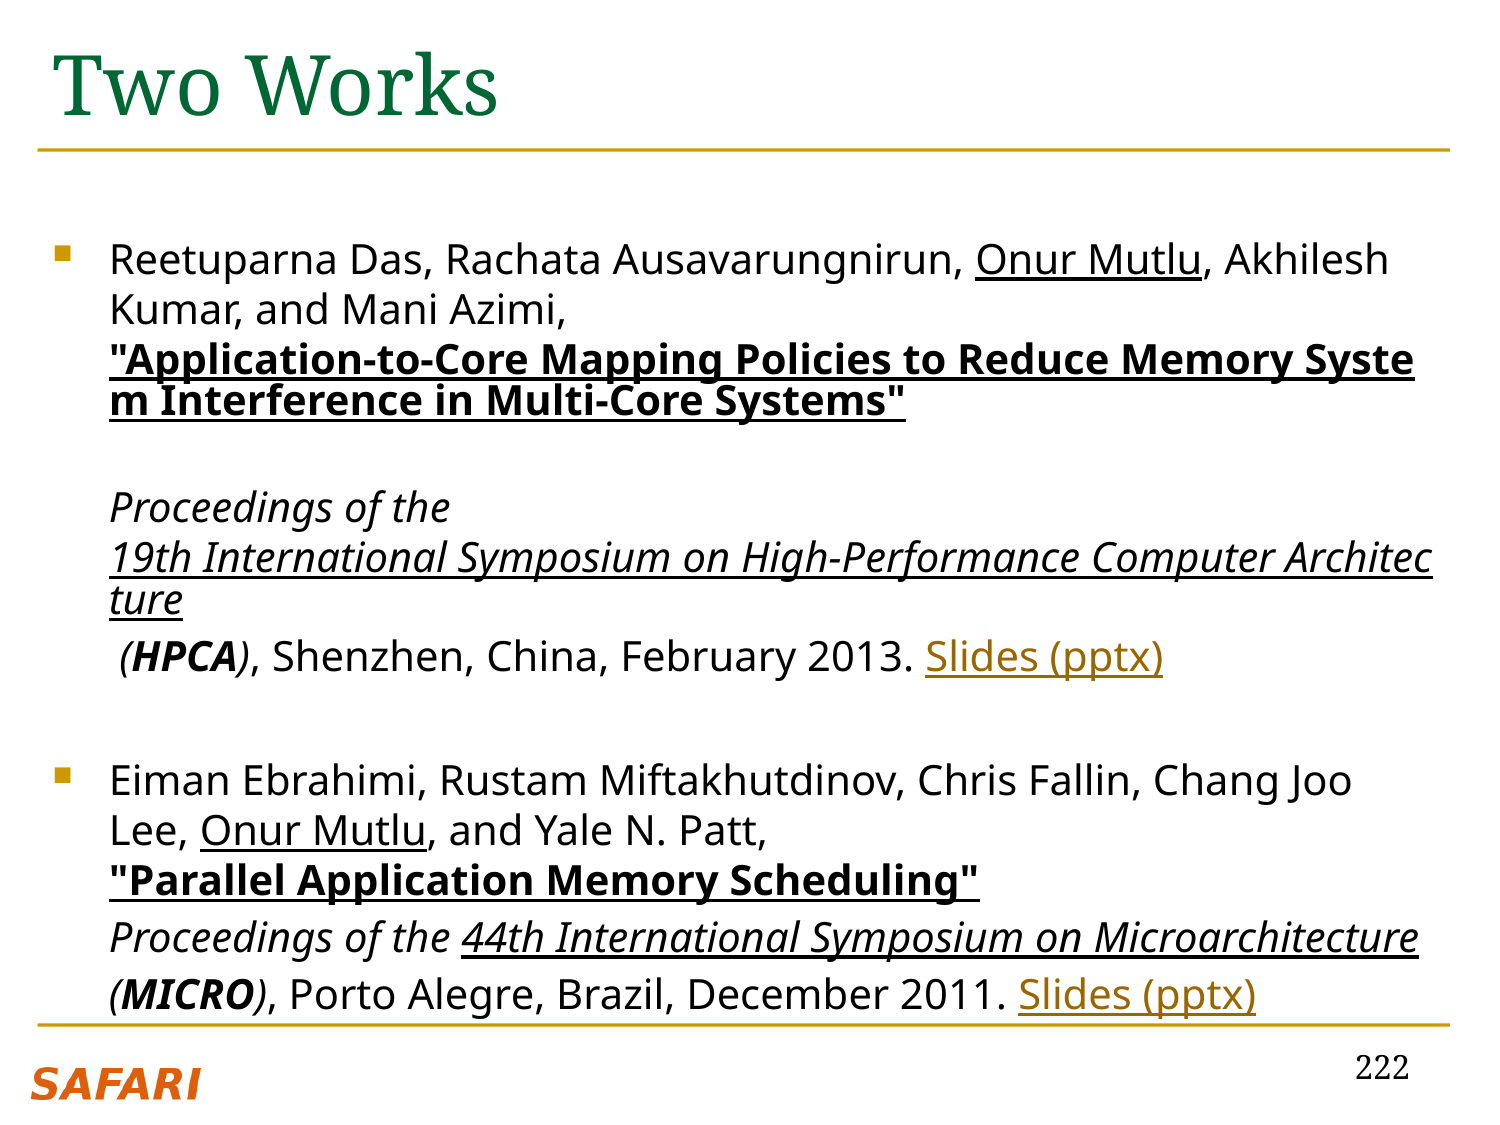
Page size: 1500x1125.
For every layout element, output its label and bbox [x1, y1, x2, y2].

slide_number [1074, 1023, 1426, 1100]
list [37, 224, 1451, 1026]
title [37, 24, 1451, 201]
picture [29, 1058, 207, 1110]
